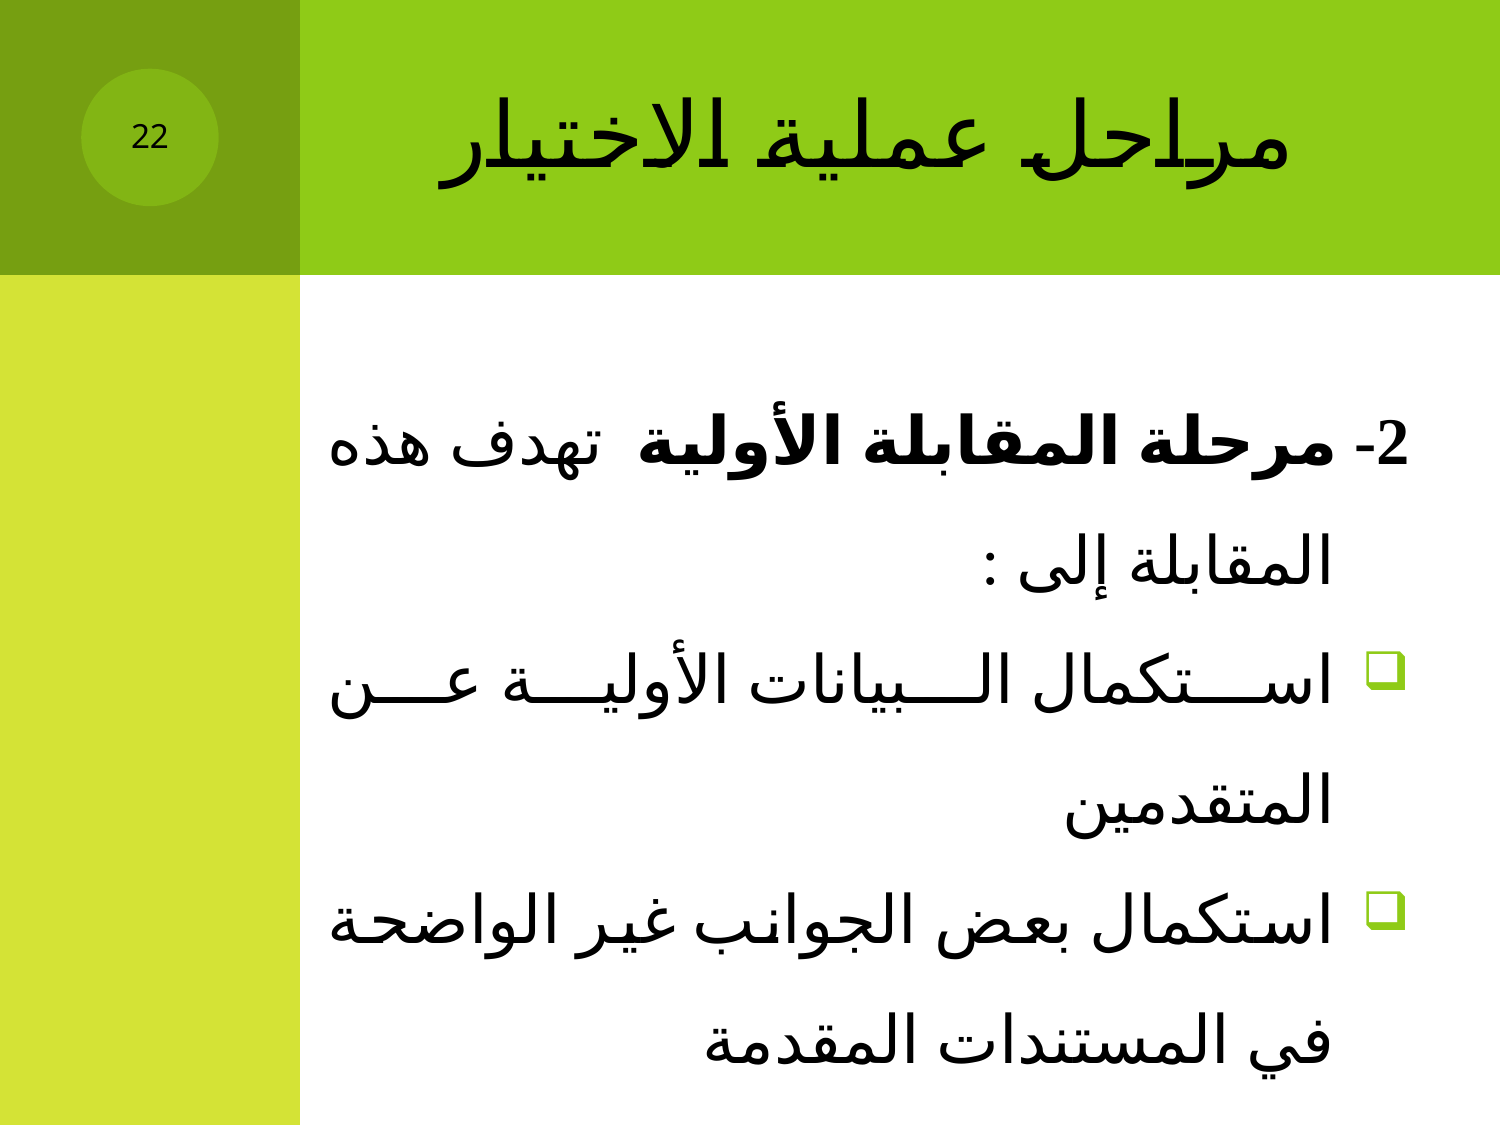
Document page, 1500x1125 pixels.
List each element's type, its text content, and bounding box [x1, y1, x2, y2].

list 2- مرحلة المقابلة الأولية تهدف هذه المقابلة إلى : استكمال البيانات الأولية عن المتقدمين استكمال بعض الجوانب غير الواضحة في المستندات المقدمة [312, 350, 1425, 1050]
slide_number 22 [87, 87, 213, 188]
title مراحل عملية الاختيار [312, 37, 1425, 225]
